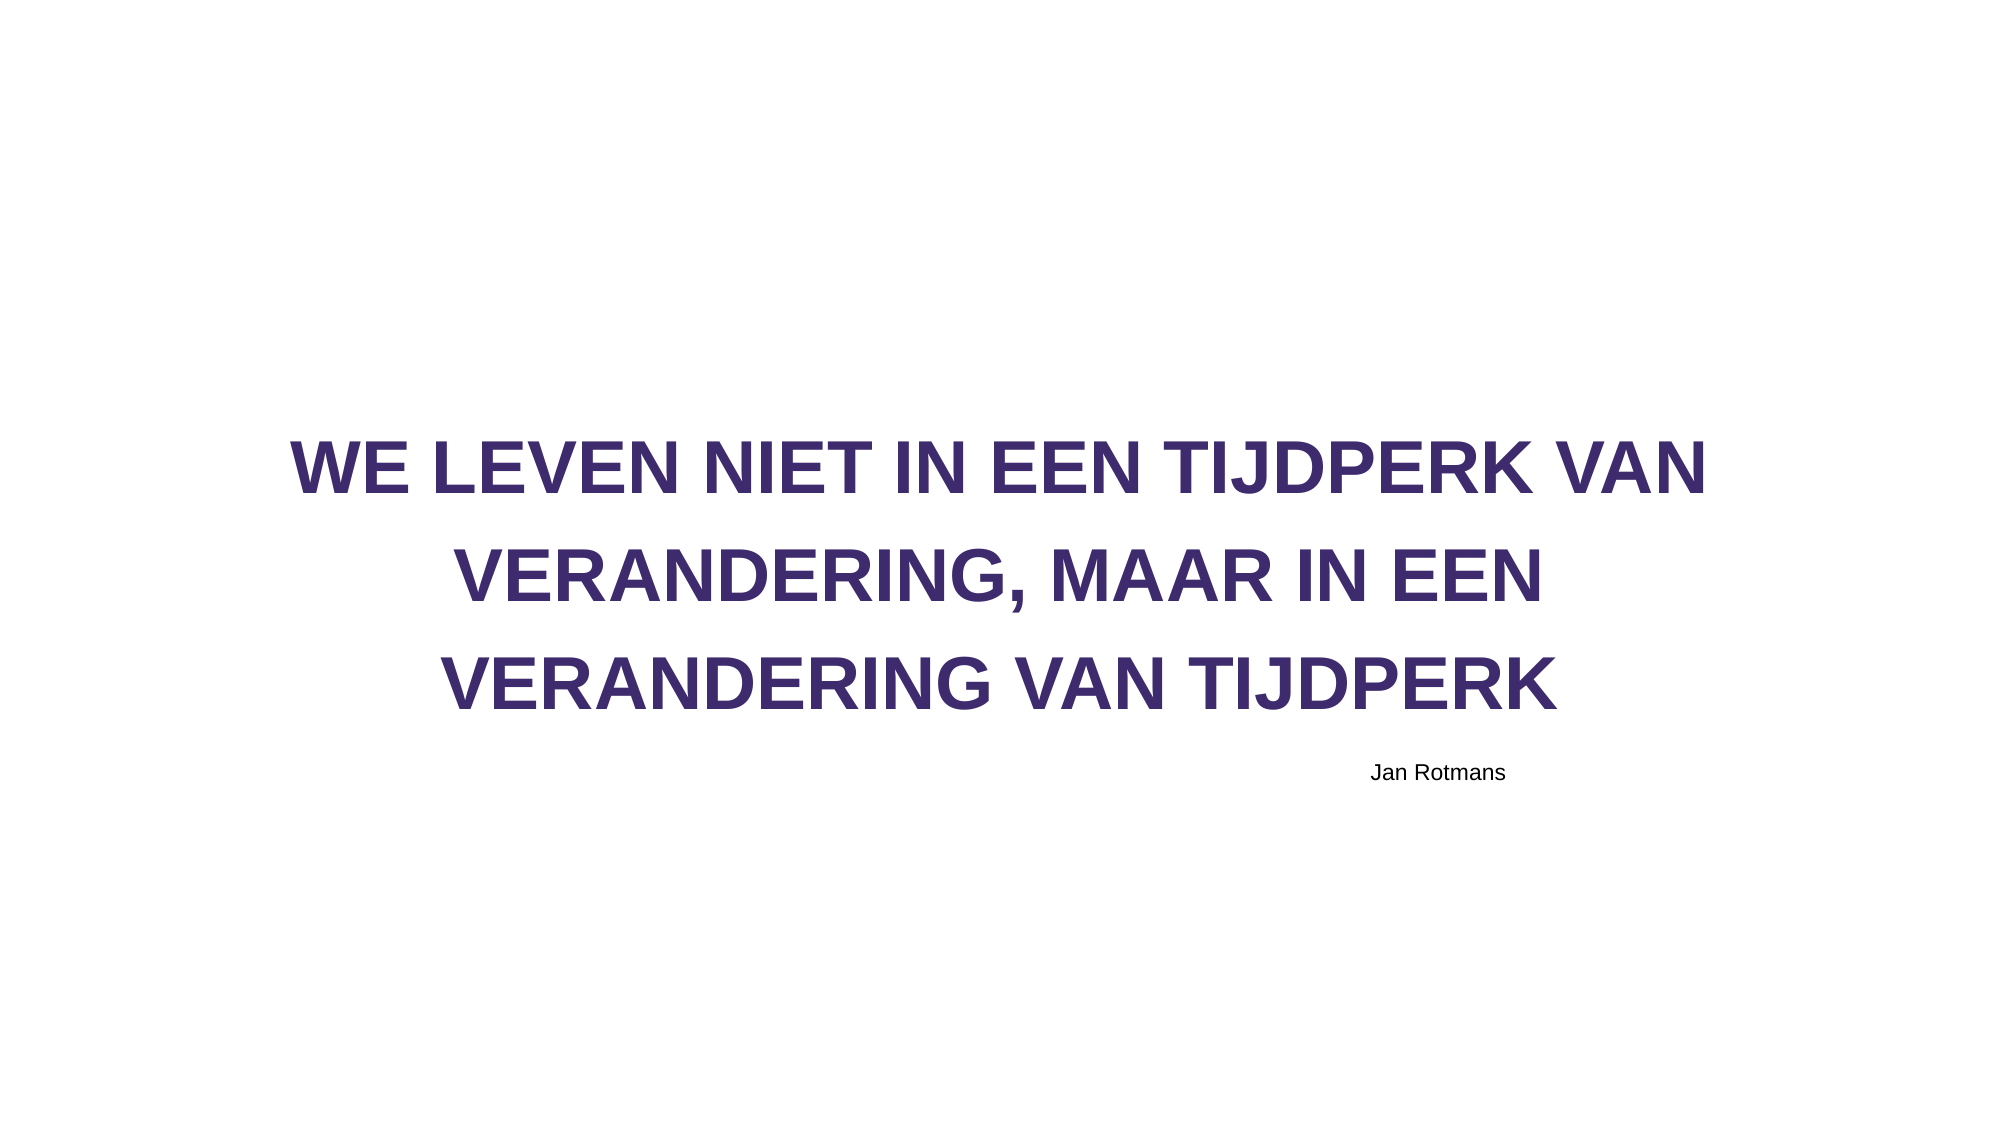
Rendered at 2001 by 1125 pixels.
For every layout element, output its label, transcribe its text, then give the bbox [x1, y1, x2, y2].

text_box WE LEVEN NIET IN EEN TIJDPERK VAN VERANDERING, MAAR IN EEN VERANDERING VAN TIJDPERK [277, 258, 1723, 867]
text_box Jan Rotmans [1366, 752, 1511, 789]
